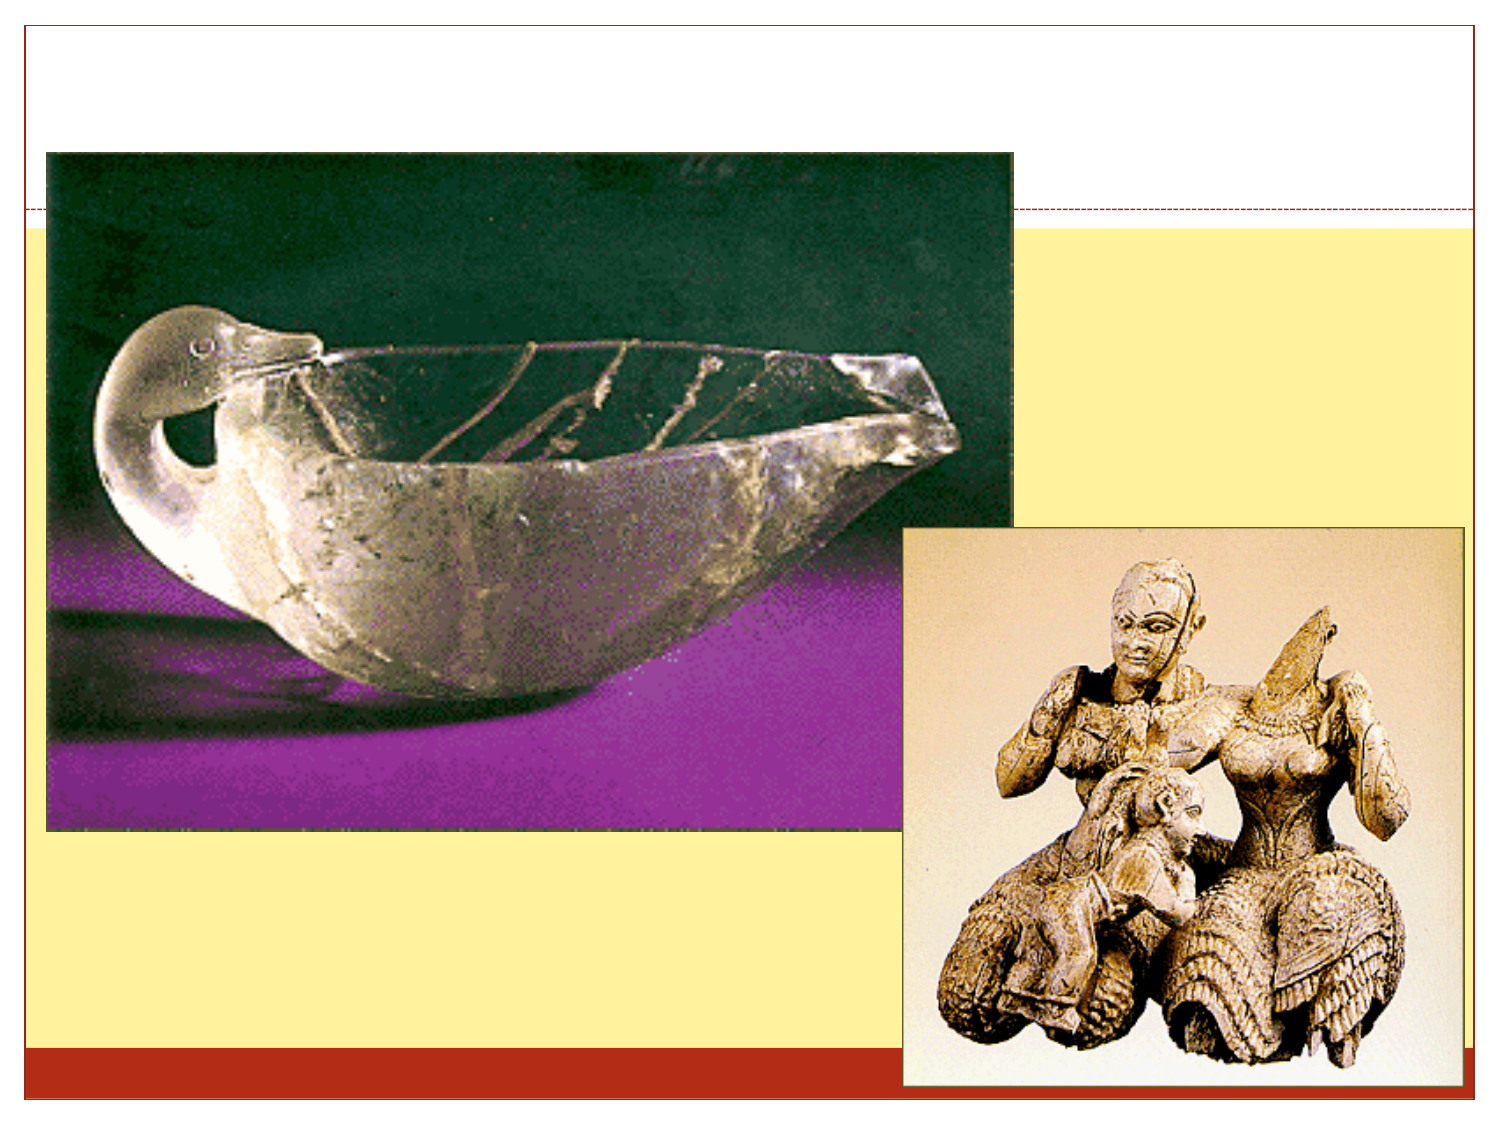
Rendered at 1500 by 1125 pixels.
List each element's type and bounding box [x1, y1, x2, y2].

picture [902, 527, 1466, 1089]
list [46, 152, 1014, 833]
